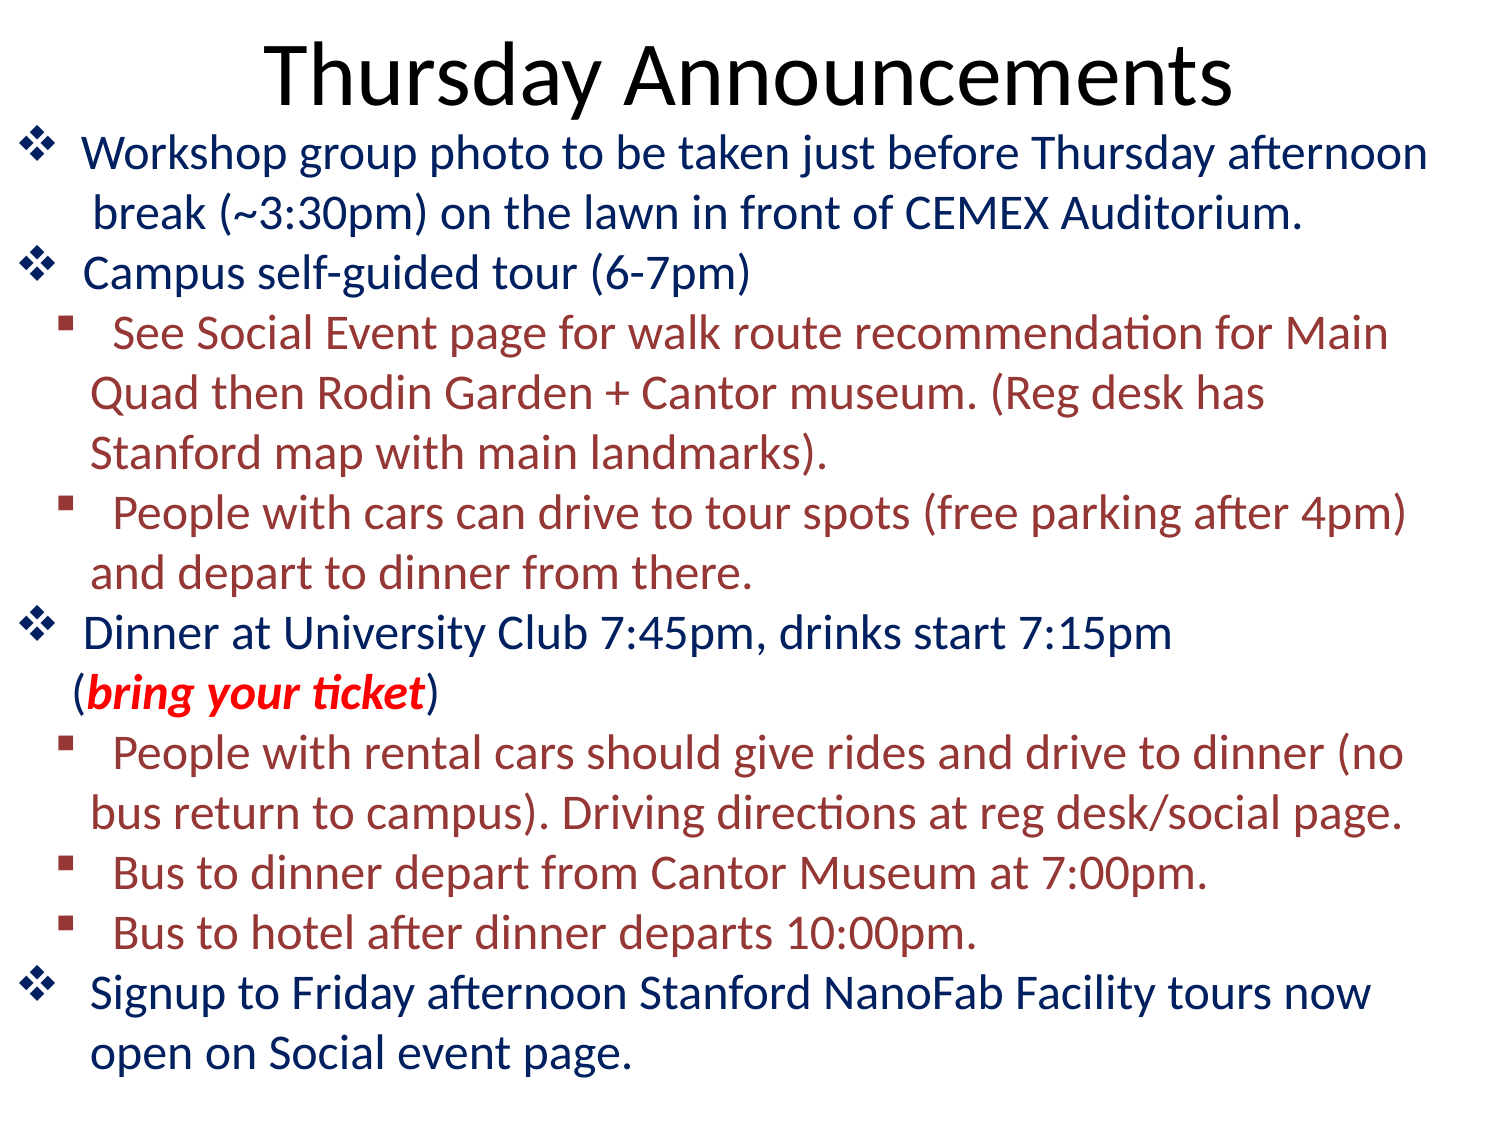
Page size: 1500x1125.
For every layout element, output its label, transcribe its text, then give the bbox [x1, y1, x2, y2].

title Thursday Announcements [75, 0, 1425, 112]
text_box Workshop group photo to be taken just before Thursday afternoon break (~3:30pm) on the lawn in front of CEMEX Auditorium. Campus self-guided tour (6-7pm) See Social Event page for walk route recommendation for Main Quad then Rodin Garden + Cantor museum. (Reg desk has Stanford map with main landmarks). People with cars can drive to tour spots (free parking after 4pm) and depart to dinner from there. Dinner at University Club 7:45pm, drinks start 7:15pm (bring your ticket) People with rental cars should give rides and drive to dinner (no bus return to campus). Driving directions at reg desk/social page. Bus to dinner depart from Cantor Museum at 7:00pm. Bus to hotel after dinner departs 10:00pm. Signup to Friday afternoon Stanford NanoFab Facility tours now open on Social event page. [0, 112, 1450, 1088]
